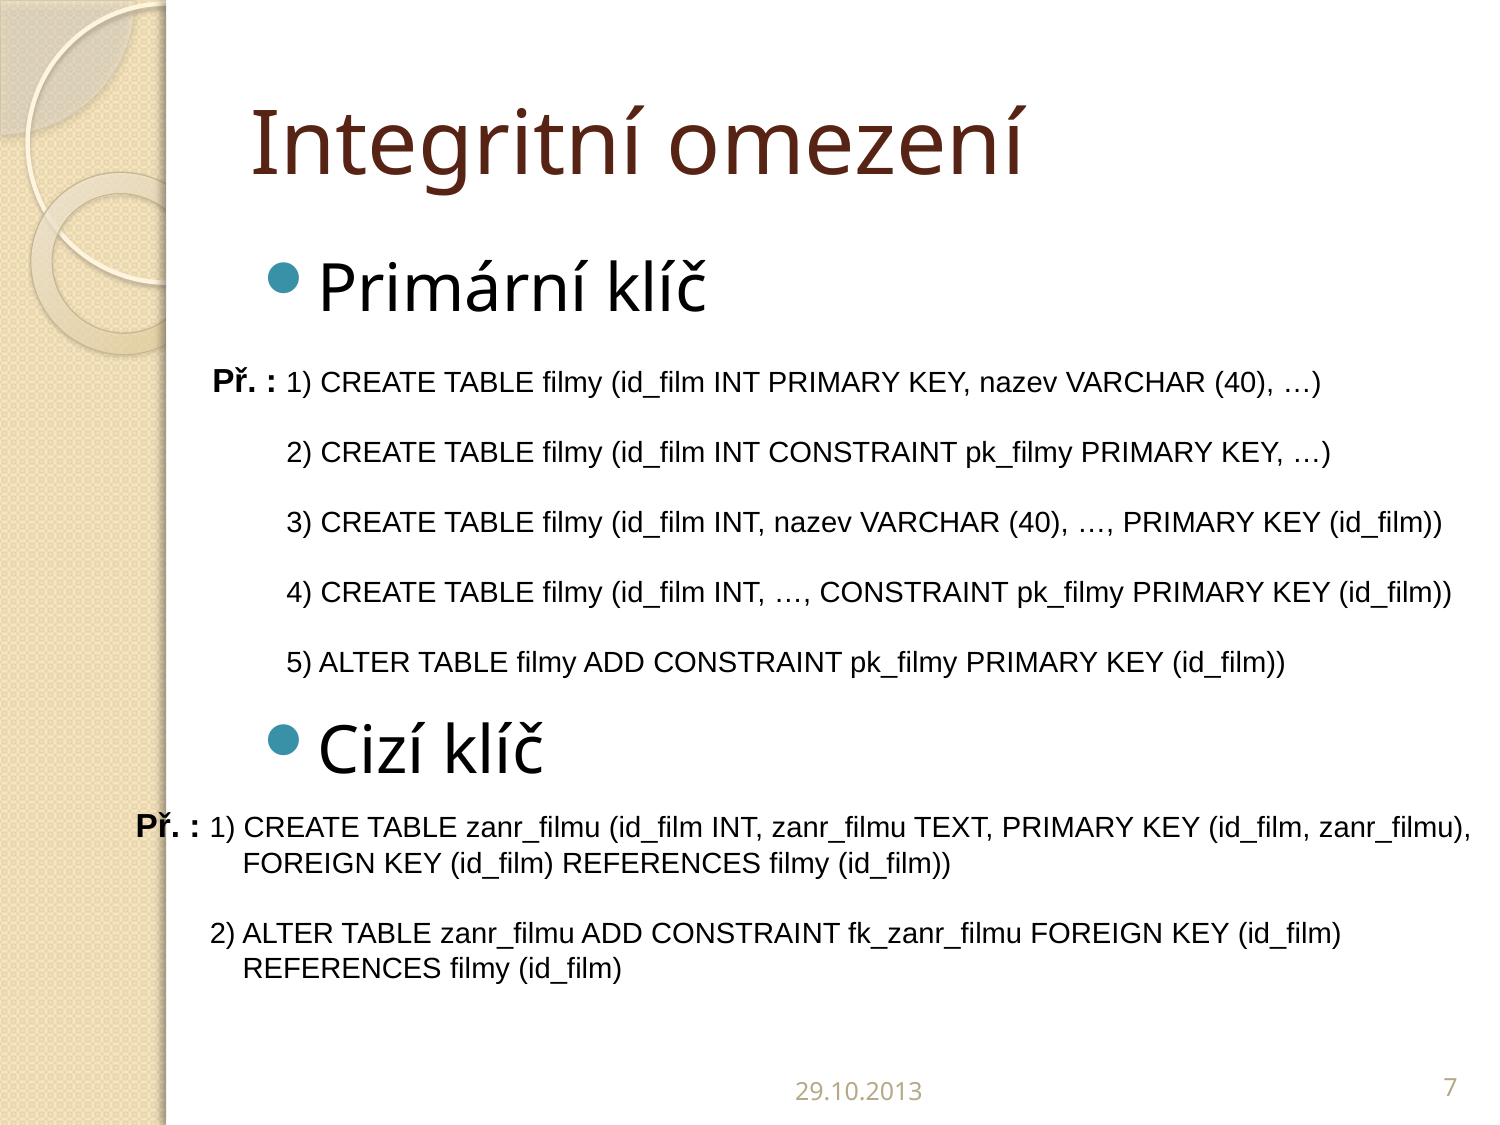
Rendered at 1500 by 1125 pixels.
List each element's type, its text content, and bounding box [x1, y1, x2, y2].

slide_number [587, 1072, 938, 1113]
text_box Př. : 1) CREATE TABLE zanr_filmu (id_film INT, zanr_filmu TEXT, PRIMARY KEY (id_film, zanr_filmu), FOREIGN KEY (id_film) REFERENCES filmy (id_film)) 2) ALTER TABLE zanr_filmu ADD CONSTRAINT fk_zanr_filmu FOREIGN KEY (id_film) REFERENCES filmy (id_film) [120, 796, 1497, 1072]
title Integritní omezení [235, 45, 1466, 233]
list Primární klíč Cizí klíč [235, 237, 1466, 351]
slide_number 7 [1413, 1034, 1488, 1113]
text_box Př. : 1) CREATE TABLE filmy (id_film INT PRIMARY KEY, nazev VARCHAR (40), …) 2) CREATE TABLE filmy (id_film INT CONSTRAINT pk_filmy PRIMARY KEY, …) 3) CREATE TABLE filmy (id_film INT, nazev VARCHAR (40), …, PRIMARY KEY (id_film)) 4) CREATE TABLE filmy (id_film INT, …, CONSTRAINT pk_filmy PRIMARY KEY (id_film)) 5) ALTER TABLE filmy ADD CONSTRAINT pk_filmy PRIMARY KEY (id_film)) [197, 351, 1469, 796]
